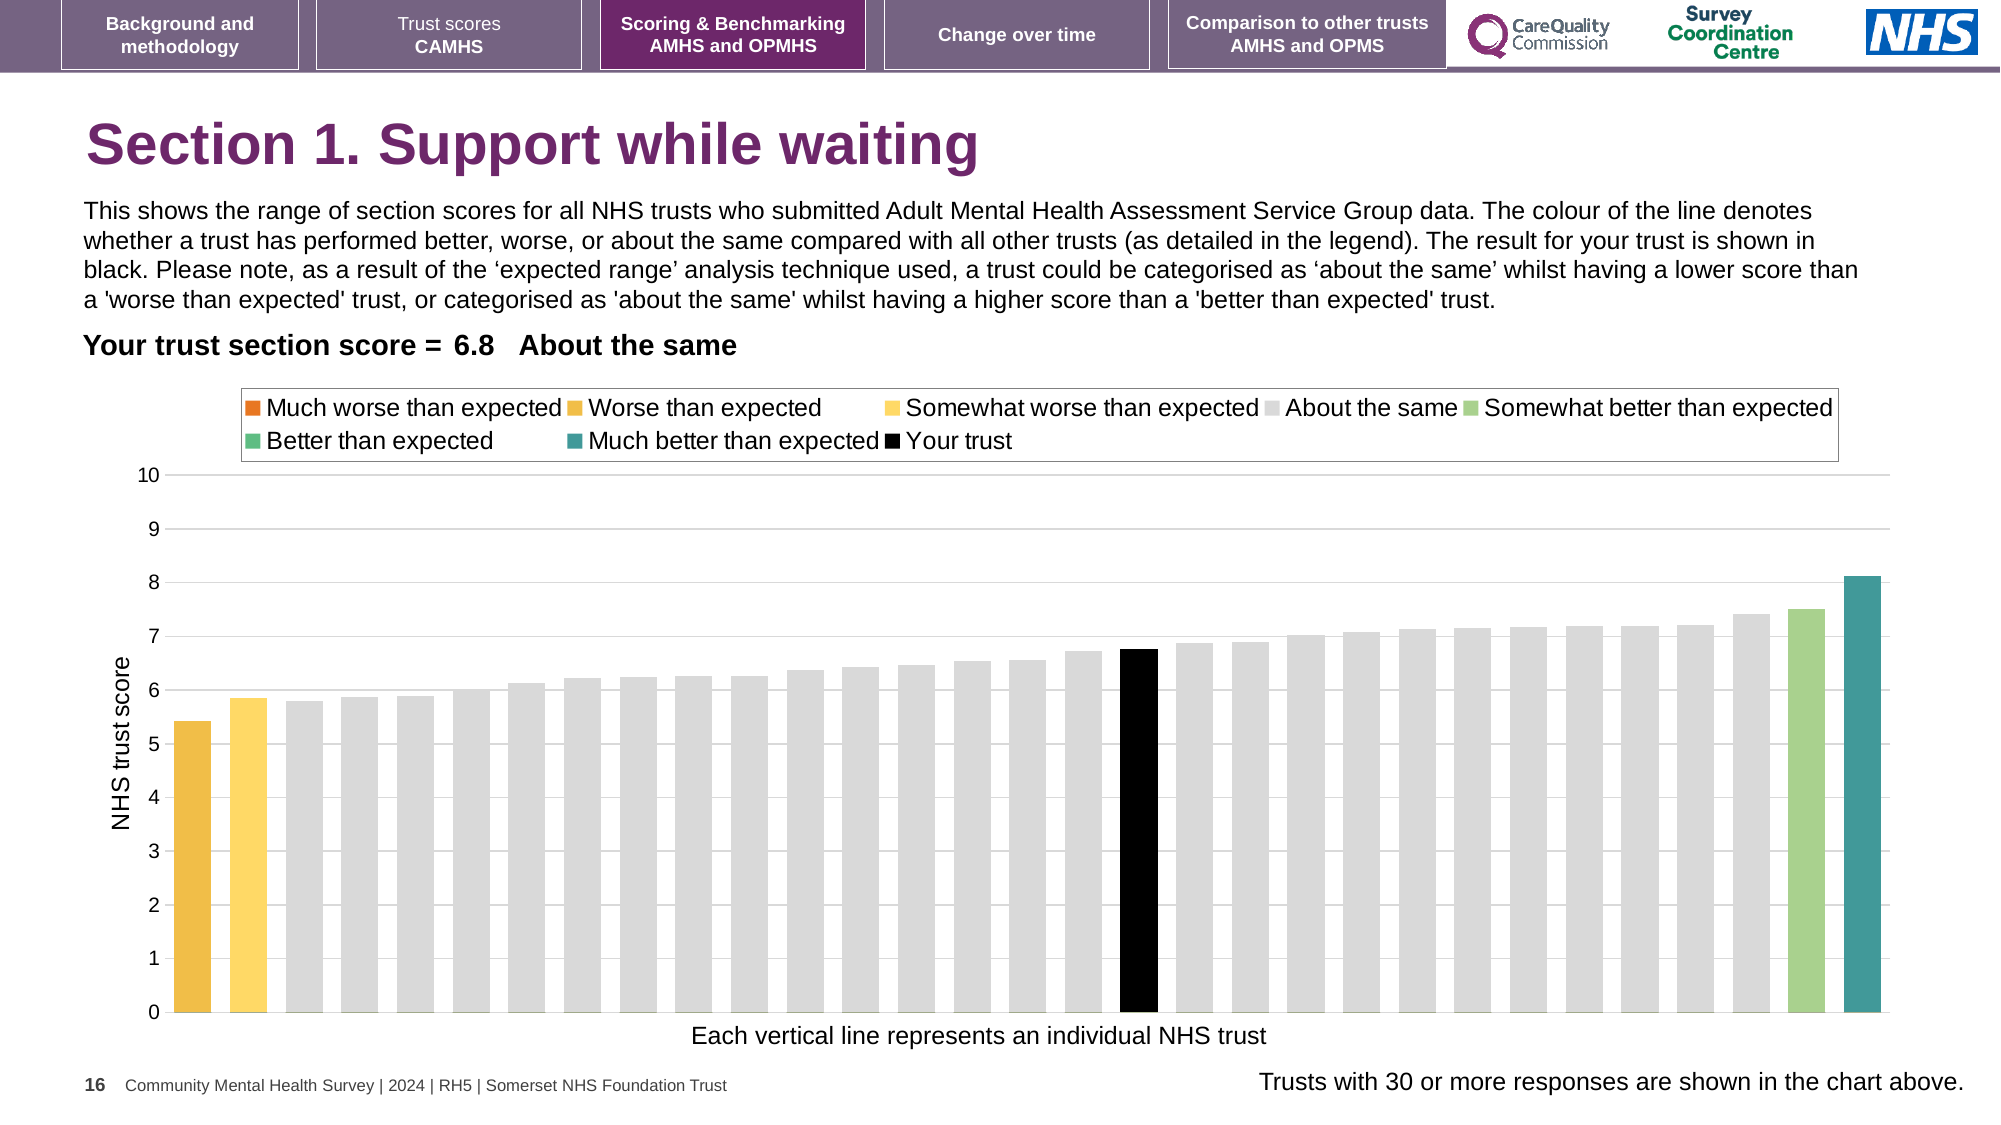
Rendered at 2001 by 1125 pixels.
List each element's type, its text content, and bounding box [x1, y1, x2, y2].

table_header About the same [518, 323, 1807, 369]
text_box This shows the range of section scores for all NHS trusts who submitted Adult Mental Health Assessment Service Group data. The colour of the line denotes whether a trust has performed better, worse, or about the same compared with all other trusts (as detailed in the legend). The result for your trust is shown in black. Please note, as a result of the ‘expected range’ analysis technique used, a trust could be categorised as ‘about the same’ whilst having a lower score than a 'worse than expected' trust, or categorised as 'about the same' whilst having a higher score than a 'better than expected' trust. [68, 186, 1889, 322]
chart [99, 369, 1923, 1036]
text_box 16 [84, 1065, 122, 1125]
table_header Your trust section score = [53, 323, 448, 370]
picture [1467, 13, 1610, 59]
text_box Trusts with 30 or more responses are shown in the chart above. [1244, 1057, 2000, 1103]
text_box Section 1. Support while waiting [72, 99, 1502, 185]
picture [1666, 3, 1794, 61]
text_box Each vertical line represents an individual NHS trust [676, 1036, 1283, 1058]
table_header 6.8 [448, 323, 518, 369]
picture [1866, 9, 1978, 55]
